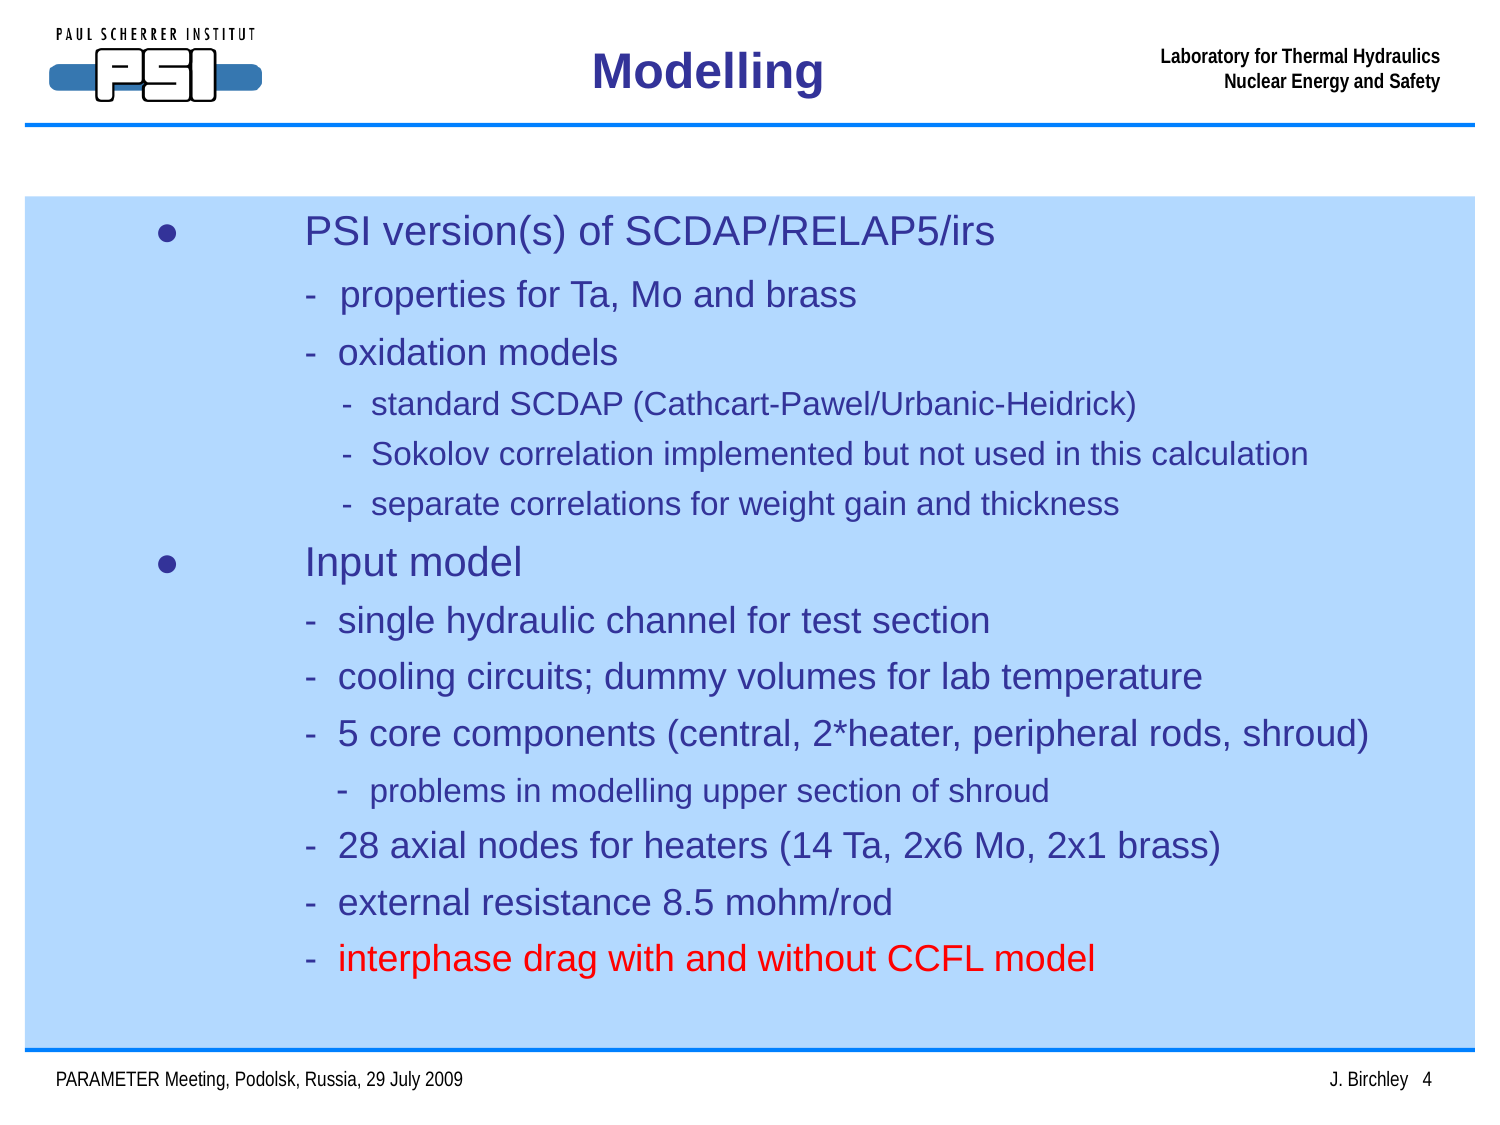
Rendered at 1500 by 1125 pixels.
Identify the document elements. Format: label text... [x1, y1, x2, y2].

text_box Modelling [501, 30, 998, 106]
text_box ● PSI version(s) of SCDAP/RELAP5/irs - properties for Ta, Mo and brass - oxidation models - standard SCDAP (Cathcart-Pawel/Urbanic-Heidrick) - Sokolov correlation implemented but not used in this calculation - separate correlations for weight gain and thickness ● Input model - single hydraulic channel for test section - cooling circuits; dummy volumes for lab temperature - 5 core components (central, 2*heater, peripheral rods, shroud) - problems in modelling upper section of shroud - 28 axial nodes for heaters (14 Ta, 2x6 Mo, 2x1 brass) - external resistance 8.5 mohm/rod - interphase drag with and without CCFL model [64, 196, 1403, 987]
picture [37, 12, 275, 113]
